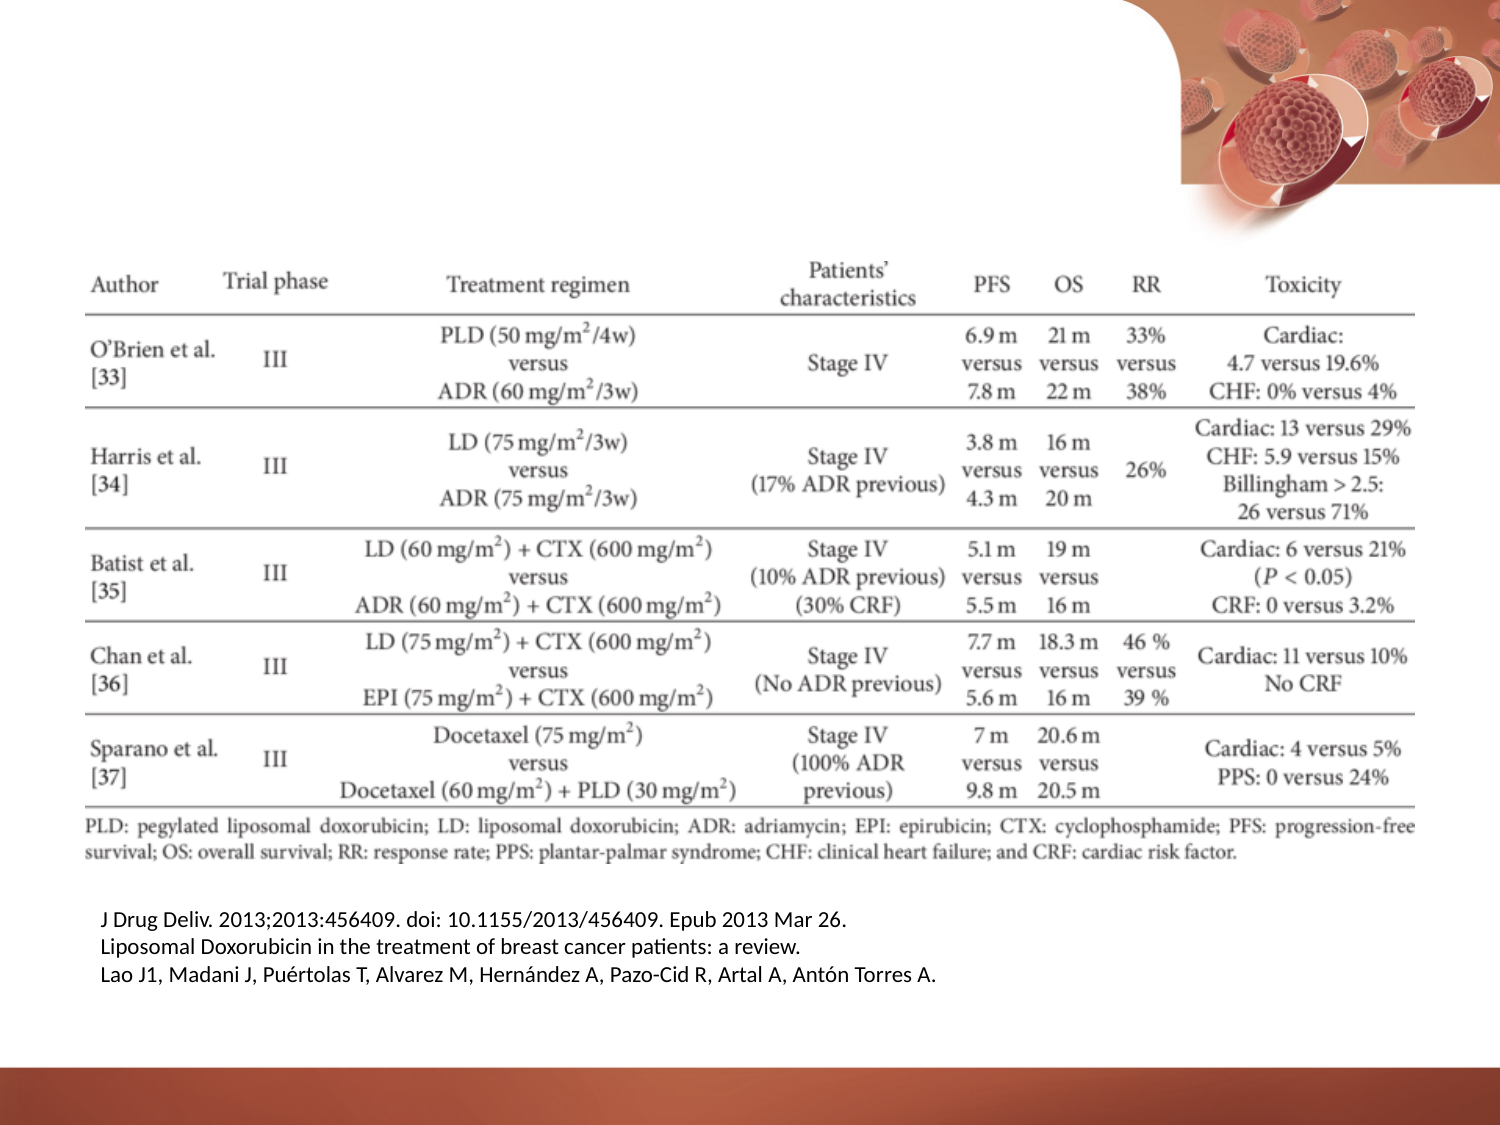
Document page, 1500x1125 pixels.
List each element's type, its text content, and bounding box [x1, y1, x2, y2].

text_box J Drug Deliv. 2013;2013:456409. doi: 10.1155/2013/456409. Epub 2013 Mar 26. Liposomal Doxorubicin in the treatment of breast cancer patients: a review. Lao J1, Madani J, Puértolas T, Alvarez M, Hernández A, Pazo-Cid R, Artal A, Antón Torres A. [85, 896, 1500, 994]
picture [0, 0, 1500, 1125]
